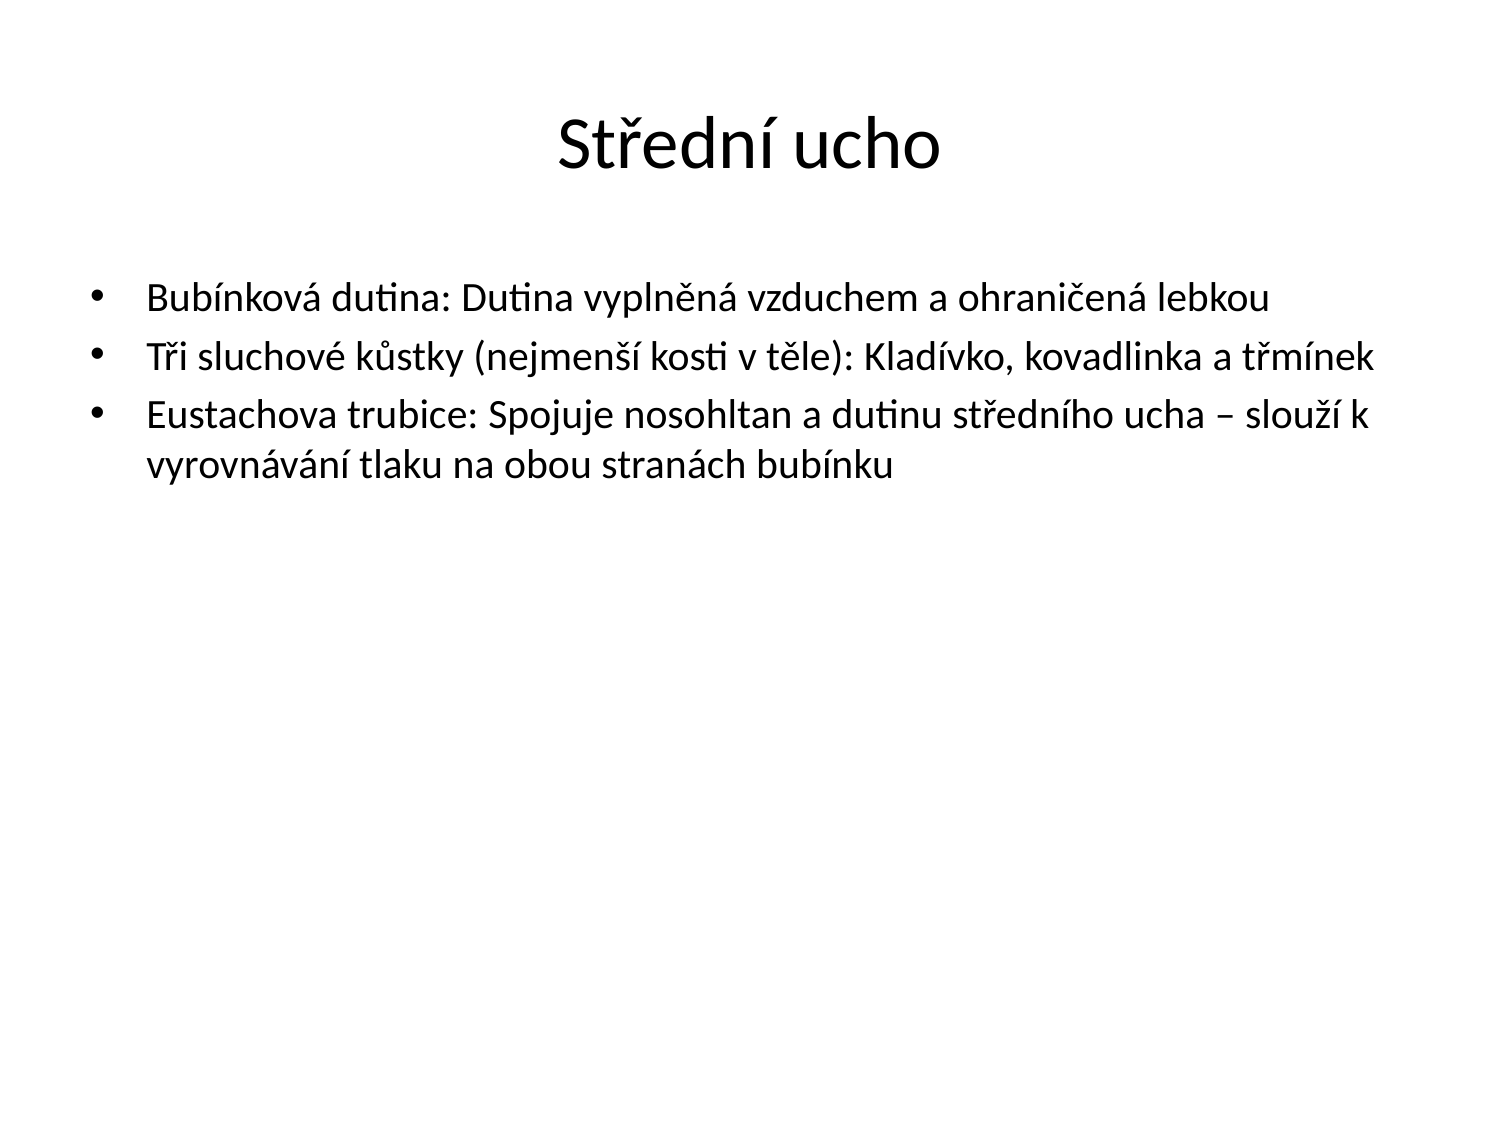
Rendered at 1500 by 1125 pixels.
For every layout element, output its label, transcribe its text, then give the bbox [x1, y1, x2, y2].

title Střední ucho [75, 45, 1425, 233]
list Bubínková dutina: Dutina vyplněná vzduchem a ohraničená lebkou Tři sluchové kůstky (nejmenší kosti v těle): Kladívko, kovadlinka a třmínek Eustachova trubice: Spojuje nosohltan a dutinu středního ucha – slouží k vyrovnávání tlaku na obou stranách bubínku [75, 262, 1425, 1005]
